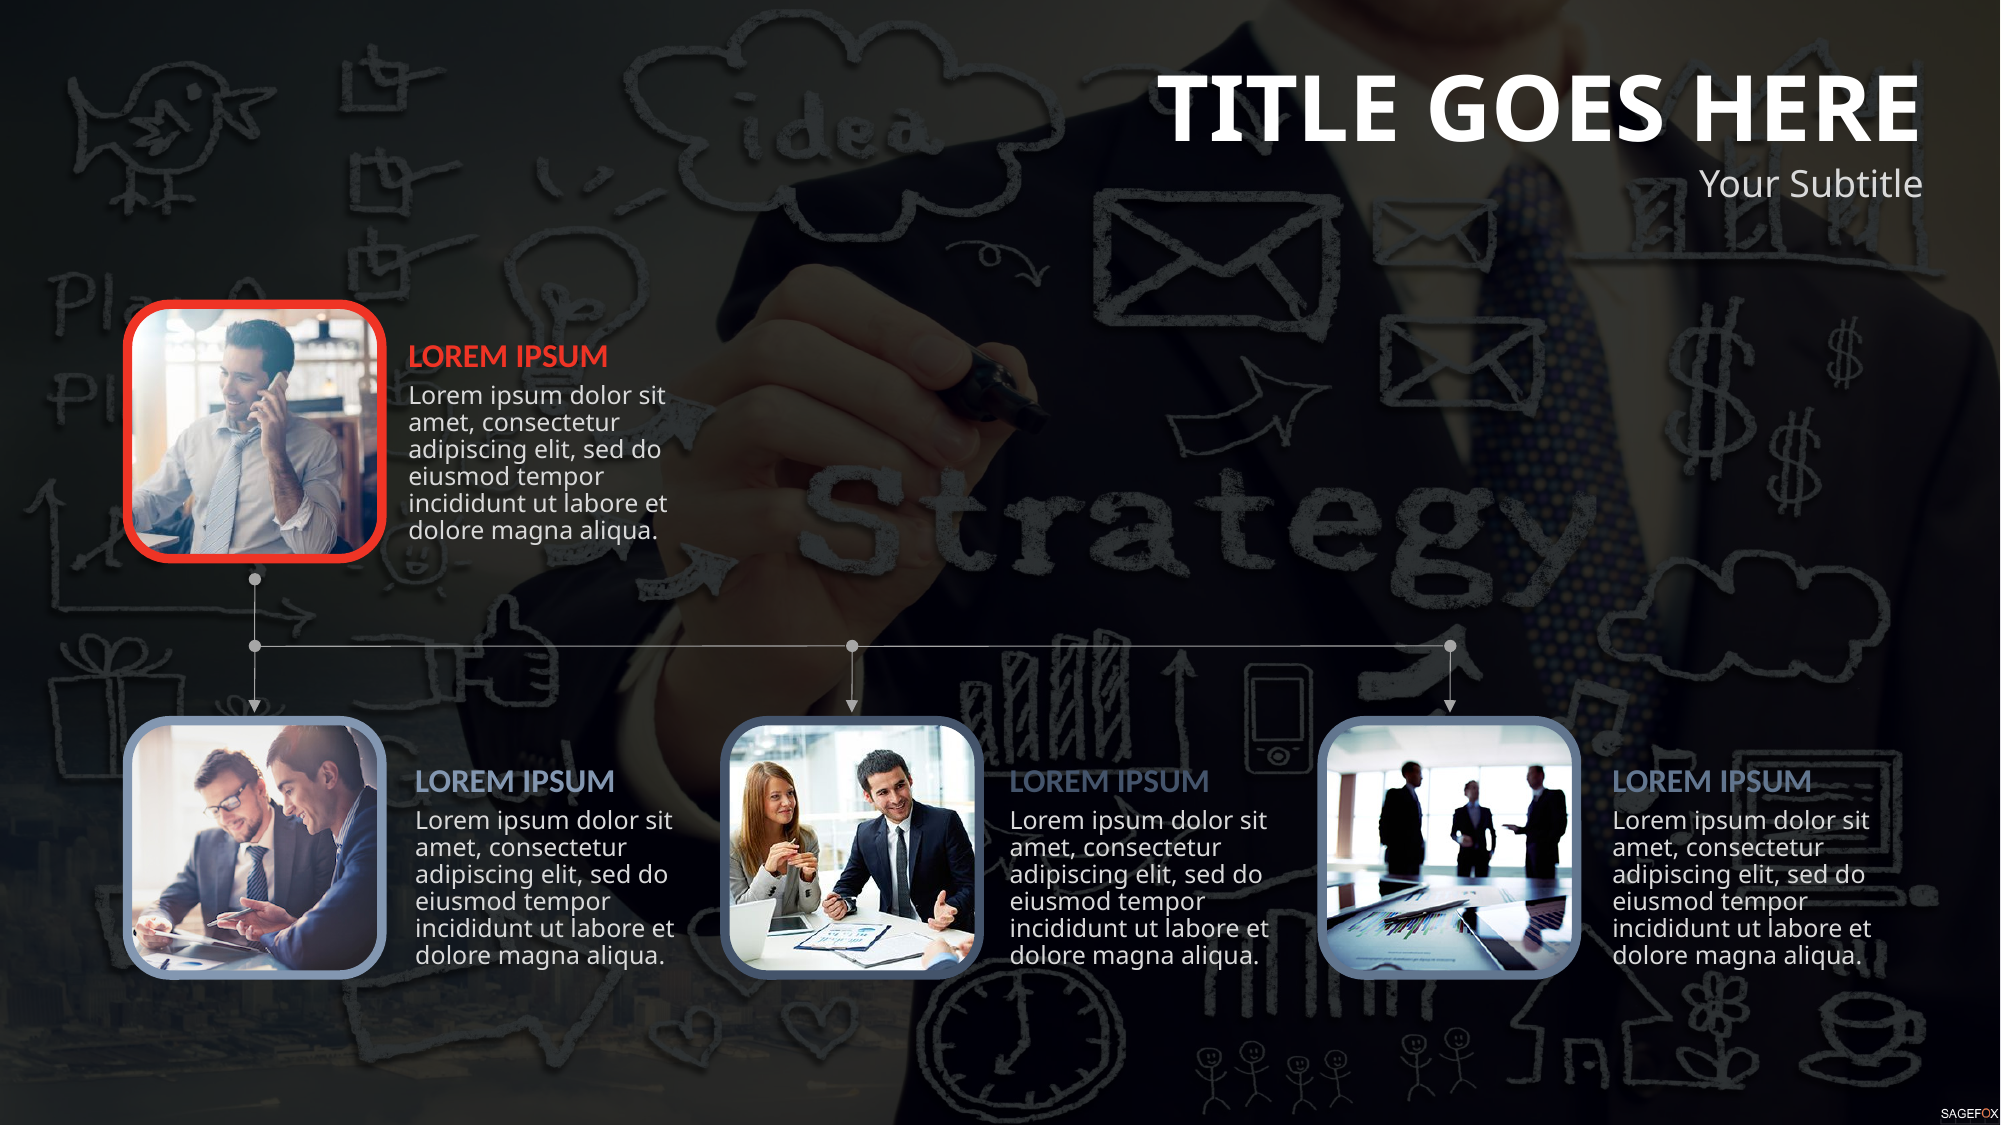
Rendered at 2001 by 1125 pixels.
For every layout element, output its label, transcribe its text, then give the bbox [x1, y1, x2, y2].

picture [0, 0, 2001, 1125]
text_box TITLE GOES HERE Your Subtitle [1035, 42, 1939, 212]
list Lorem ipsum dolor sit amet, consectetur adipiscing elit, sed do eiusmod tempor incididunt ut labore et dolore magna aliqua. [408, 383, 721, 520]
list Lorem ipsum dolor sit amet, consectetur adipiscing elit, sed do eiusmod tempor incididunt ut labore et dolore magna aliqua. [1612, 808, 1925, 945]
list LOREM IPSUM [408, 335, 721, 378]
list Lorem ipsum dolor sit amet, consectetur adipiscing elit, sed do eiusmod tempor incididunt ut labore et dolore magna aliqua. [415, 808, 721, 945]
list LOREM IPSUM [1009, 760, 1317, 803]
list Lorem ipsum dolor sit amet, consectetur adipiscing elit, sed do eiusmod tempor incididunt ut labore et dolore magna aliqua. [1009, 808, 1318, 945]
list LOREM IPSUM [415, 760, 720, 803]
list LOREM IPSUM [1612, 760, 1925, 803]
